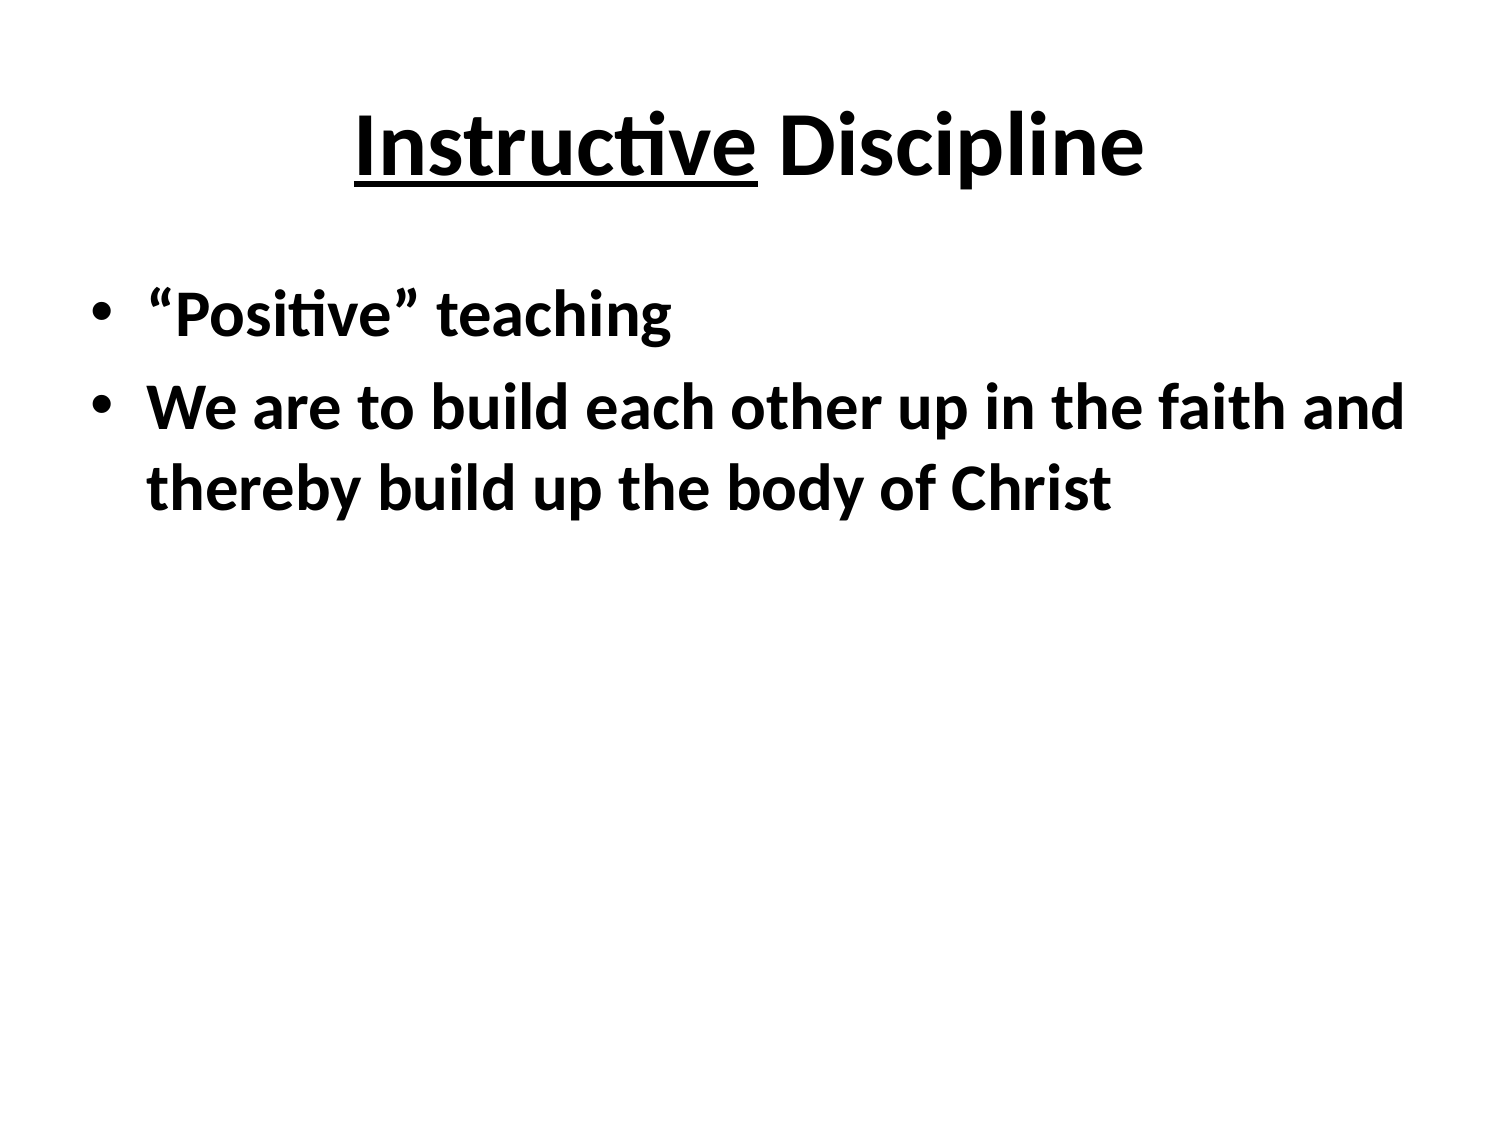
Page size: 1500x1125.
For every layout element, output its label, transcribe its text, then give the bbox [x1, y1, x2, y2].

list “Positive” teaching We are to build each other up in the faith and thereby build up the body of Christ [75, 262, 1425, 1005]
title Instructive Discipline [75, 45, 1425, 233]
